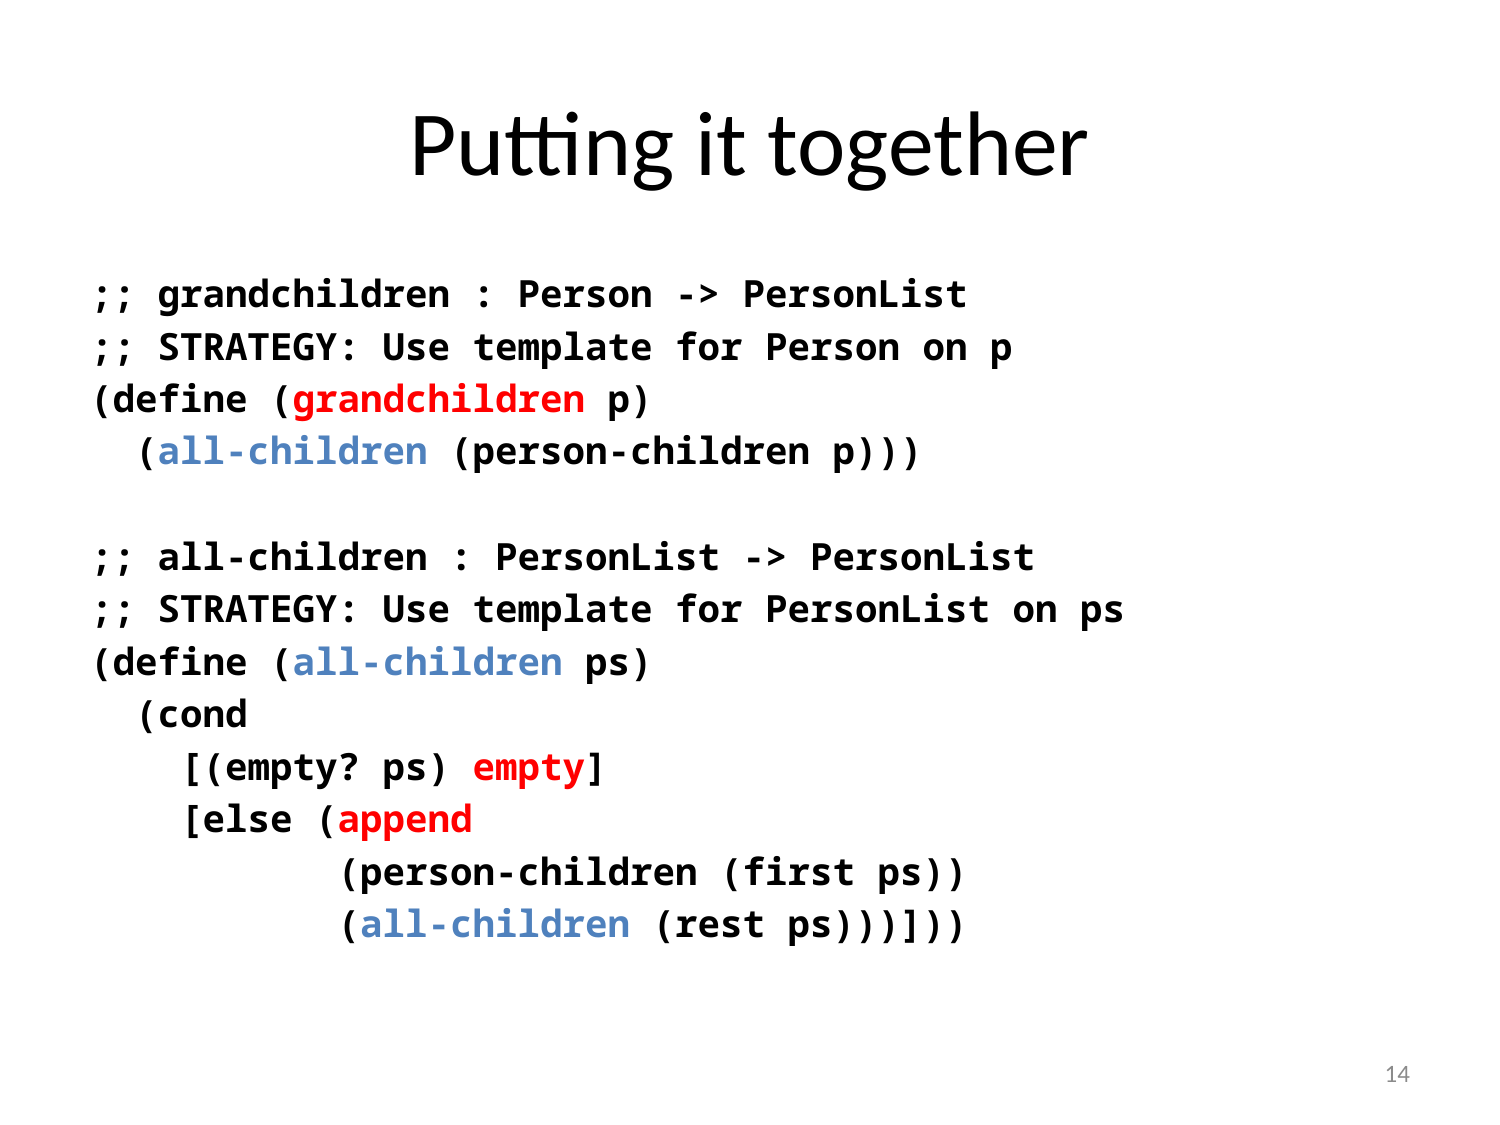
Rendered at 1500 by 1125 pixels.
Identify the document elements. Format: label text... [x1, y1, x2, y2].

slide_number 14 [1074, 1042, 1425, 1103]
list ;; grandchildren : Person -> PersonList ;; STRATEGY: Use template for Person on p (define (grandchildren p) (all-children (person-children p))) ;; all-children : PersonList -> PersonList ;; STRATEGY: Use template for PersonList on ps (define (all-children ps) (cond [(empty? ps) empty] [else (append (person-children (first ps)) (all-children (rest ps)))])) [75, 262, 1425, 1005]
title Putting it together [75, 45, 1425, 233]
